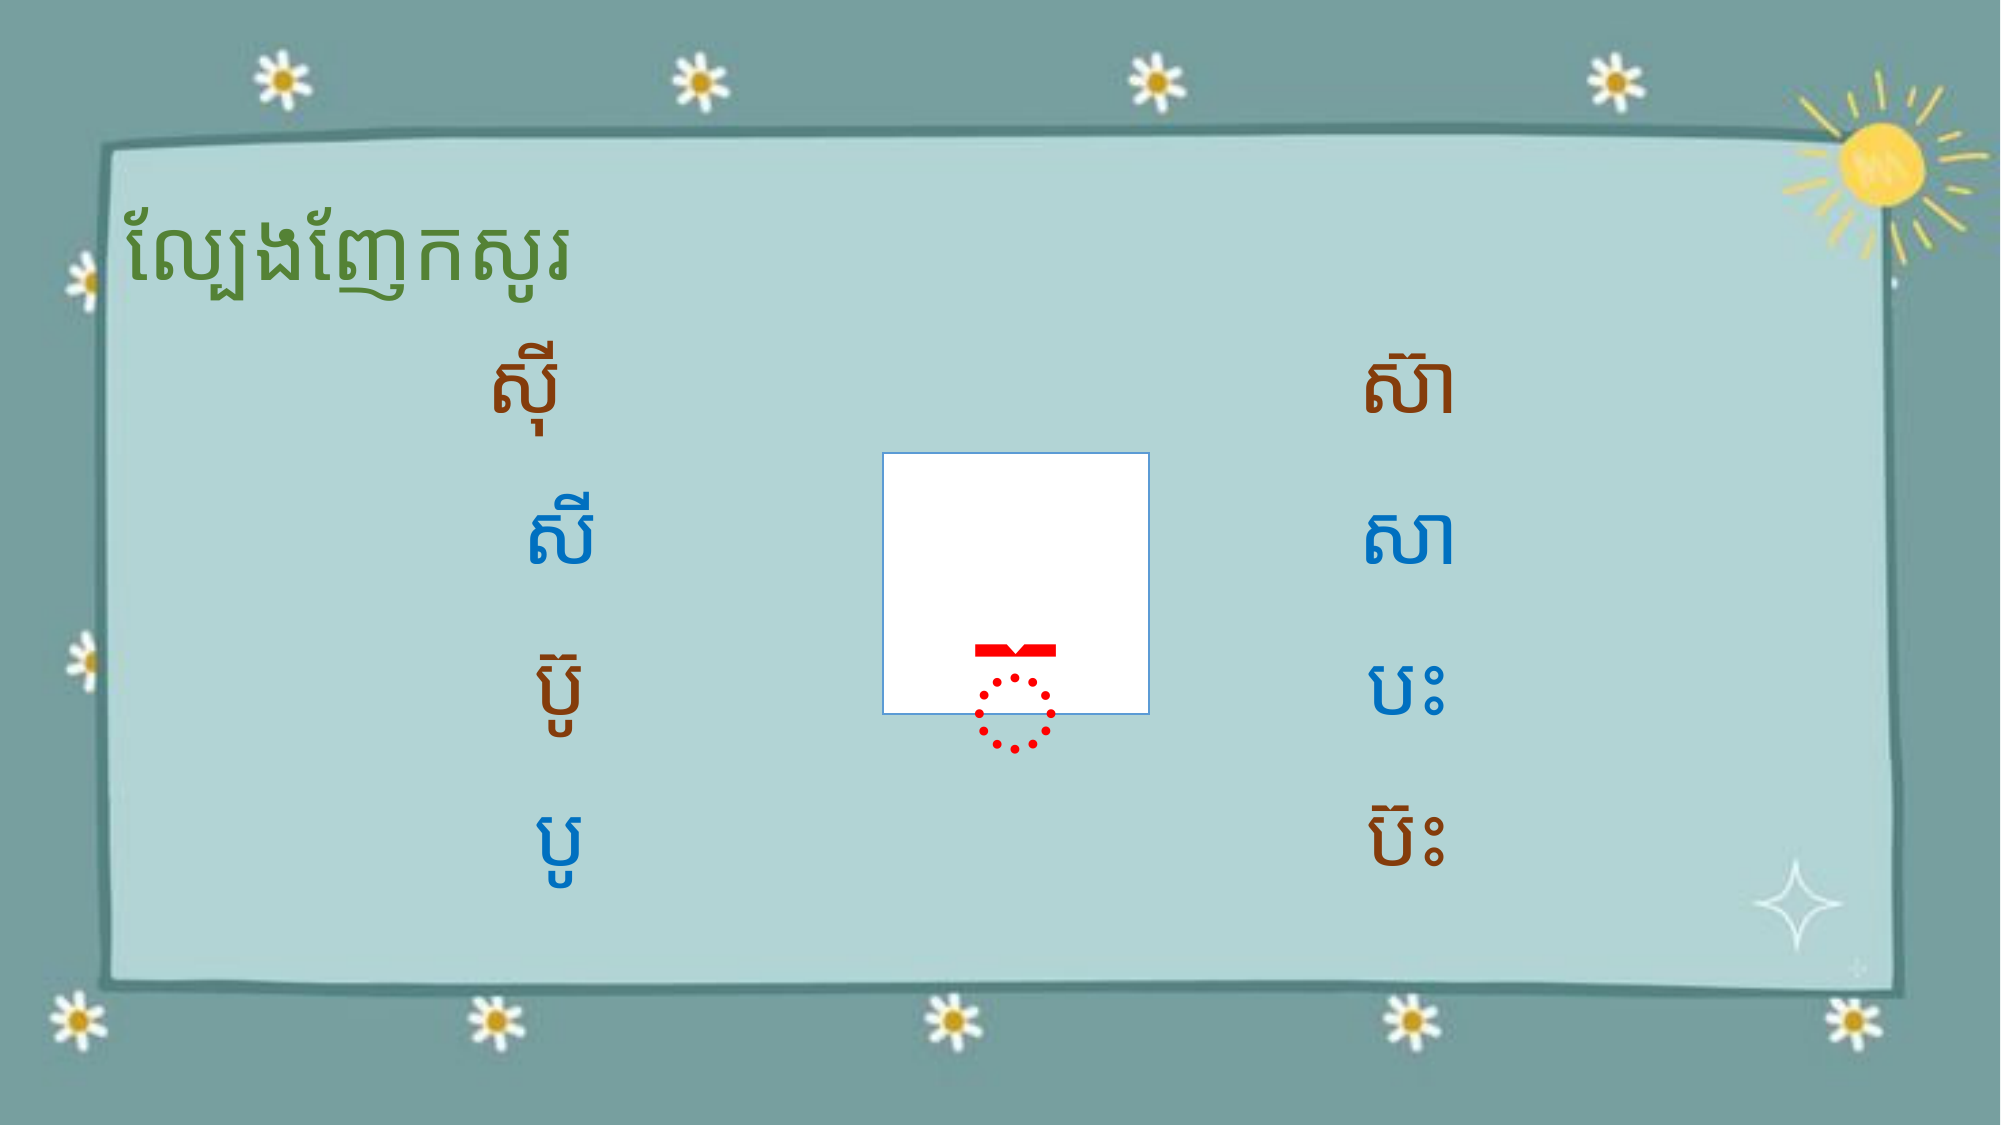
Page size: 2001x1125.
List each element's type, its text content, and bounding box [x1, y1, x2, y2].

picture [0, 0, 2001, 1125]
text_box ៊ [882, 452, 1150, 715]
text_box ស៊ា សា បះ ប៊ះ [984, 293, 1833, 949]
list ស៊ី សី ប៊ូ បូ [137, 293, 984, 949]
text_box ល្បែងញែកសូរ [106, 126, 590, 314]
